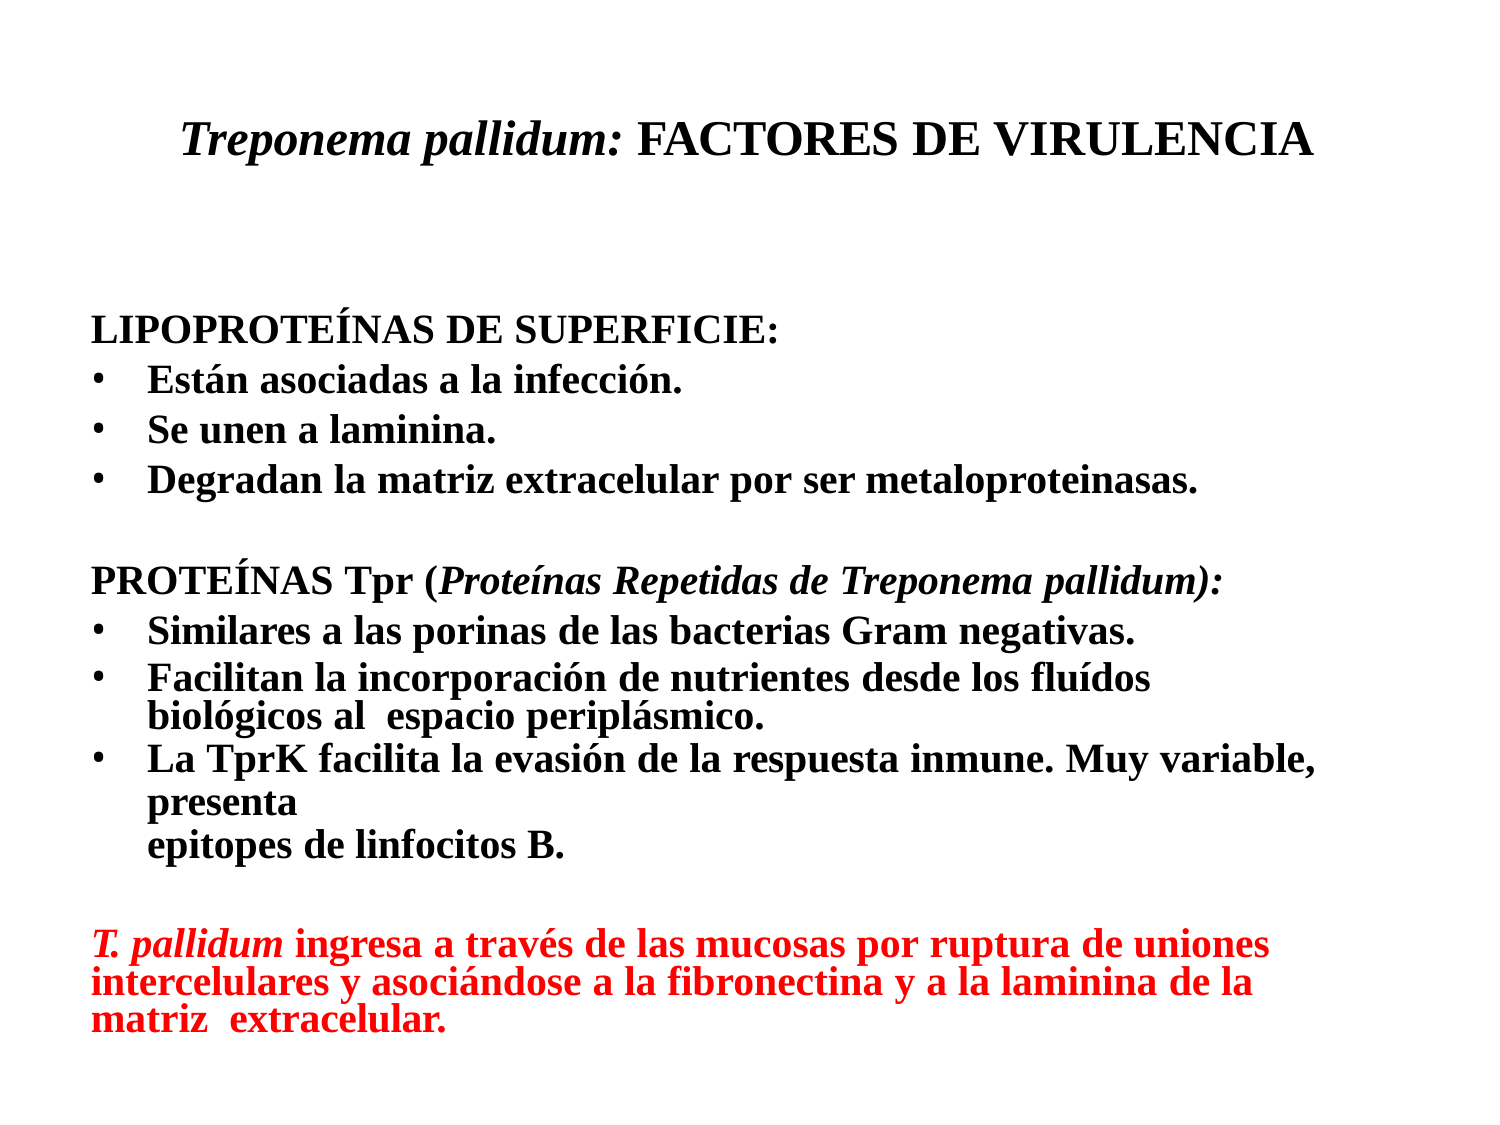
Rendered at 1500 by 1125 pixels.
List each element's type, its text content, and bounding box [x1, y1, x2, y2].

title Treponema pallidum: FACTORES DE VIRULENCIA [176, 103, 1324, 294]
text_box LIPOPROTEÍNAS DE SUPERFICIE: Están asociadas a la infección. Se unen a laminina. Degradan la matriz extracelular por ser metaloproteinasas. PROTEÍNAS Tpr (Proteínas Repetidas de Treponema pallidum): Similares a las porinas de las bacterias Gram negativas. Facilitan la incorporación de nutrientes desde los fluídos biológicos al espacio periplásmico. La TprK facilita la evasión de la respuesta inmune. Muy variable, presenta epitopes de linfocitos B. T. pallidum ingresa a través de las mucosas por ruptura de uniones intercelulares y asociándose a la fibronectina y a la laminina de la matriz extracelular. [88, 299, 1411, 1042]
